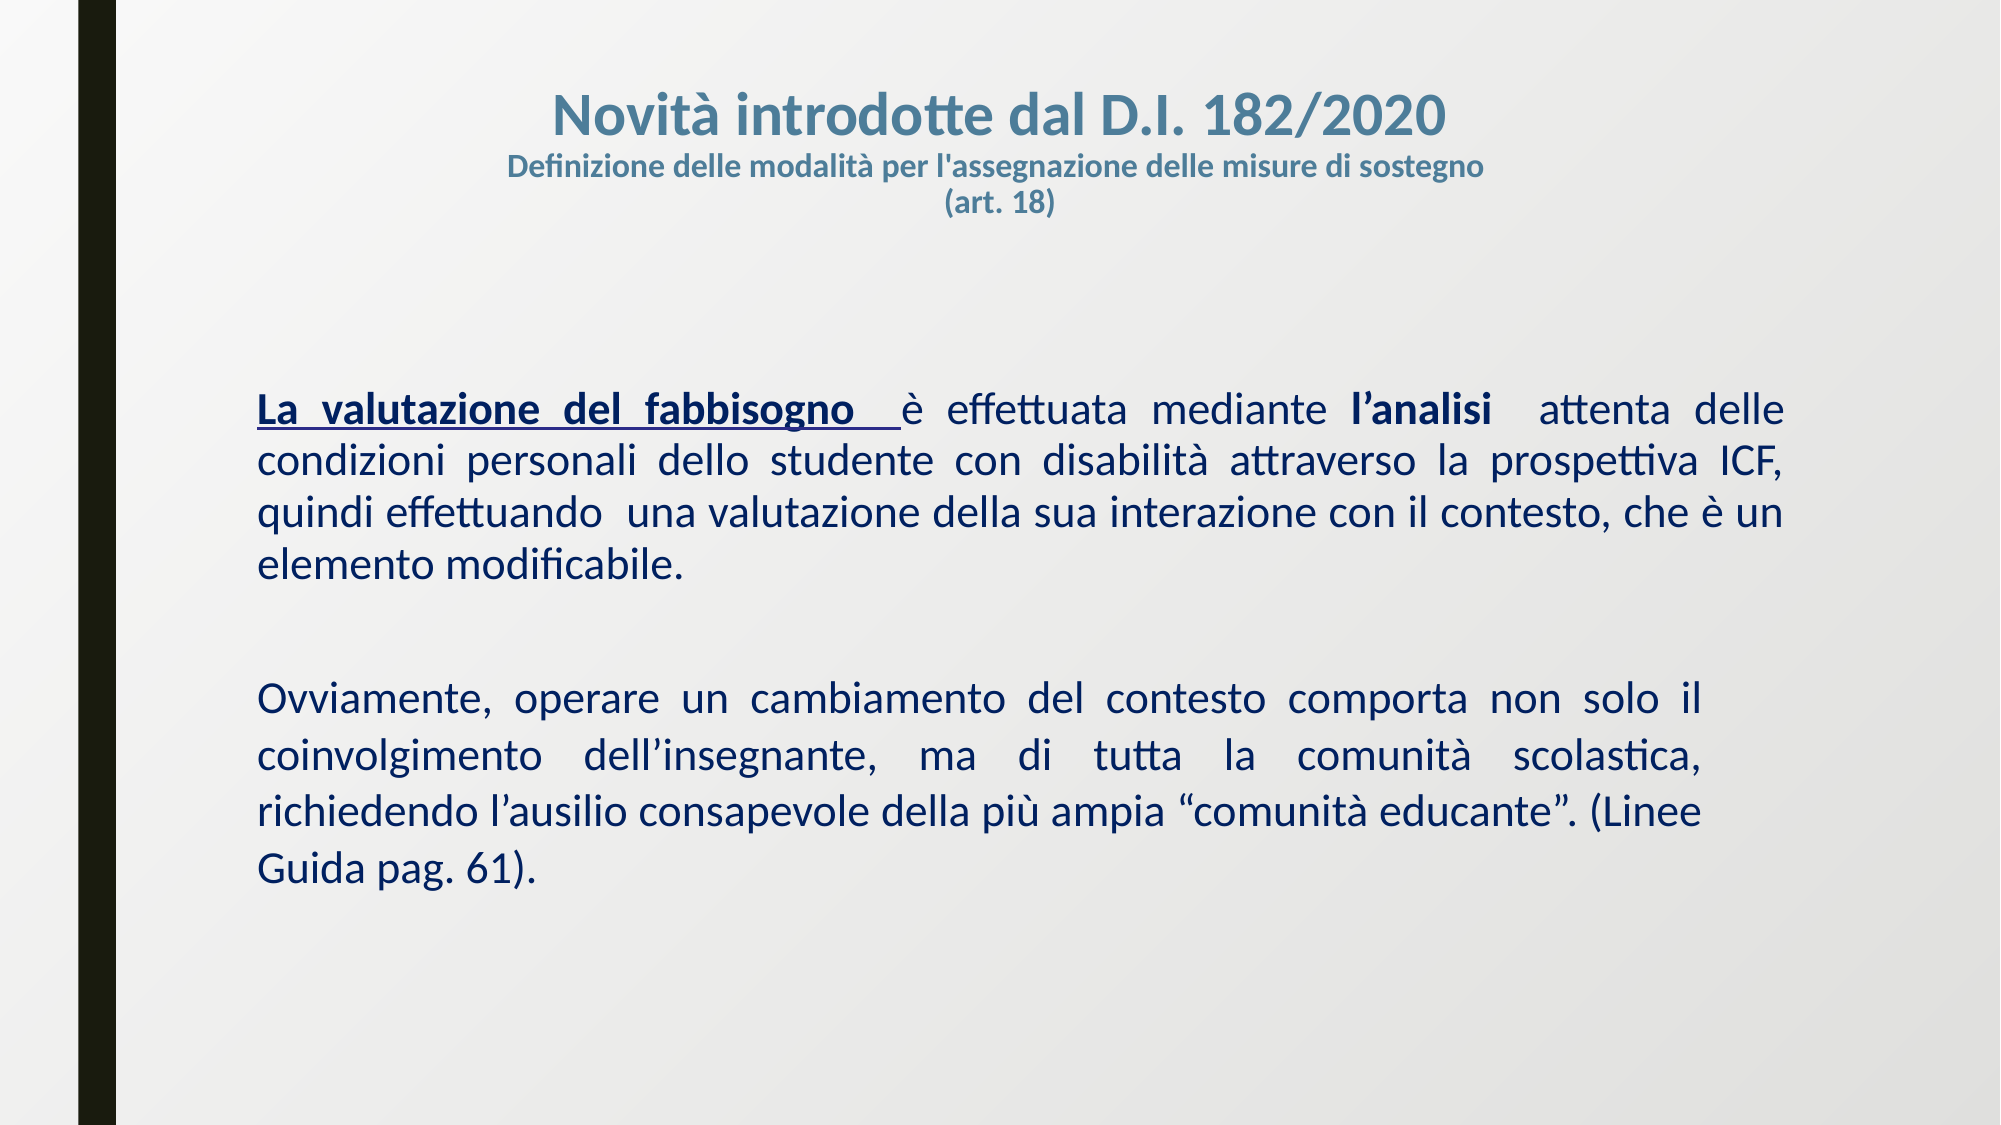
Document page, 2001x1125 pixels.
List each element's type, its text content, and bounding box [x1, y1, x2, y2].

title Novità introdotte dal D.I. 182/2020 Definizione delle modalità per l'assegnazione delle misure di sostegno (art. 18) [212, 16, 1788, 271]
list La valutazione del fabbisogno è effettuata mediante l’analisi attenta delle condizioni personali dello studente con disabilità attraverso la prospettiva ICF, quindi effettuando una valutazione della sua interazione con il contesto, che è un elemento modificabile. Ovviamente, operare un cambiamento del contesto comporta non solo il coinvolgimento dell’insegnante, ma di tutta la comunità scolastica, richiedendo l’ausilio consapevole della più ampia “comunità educante”. (Linee Guida pag. 61). [225, 297, 1800, 967]
